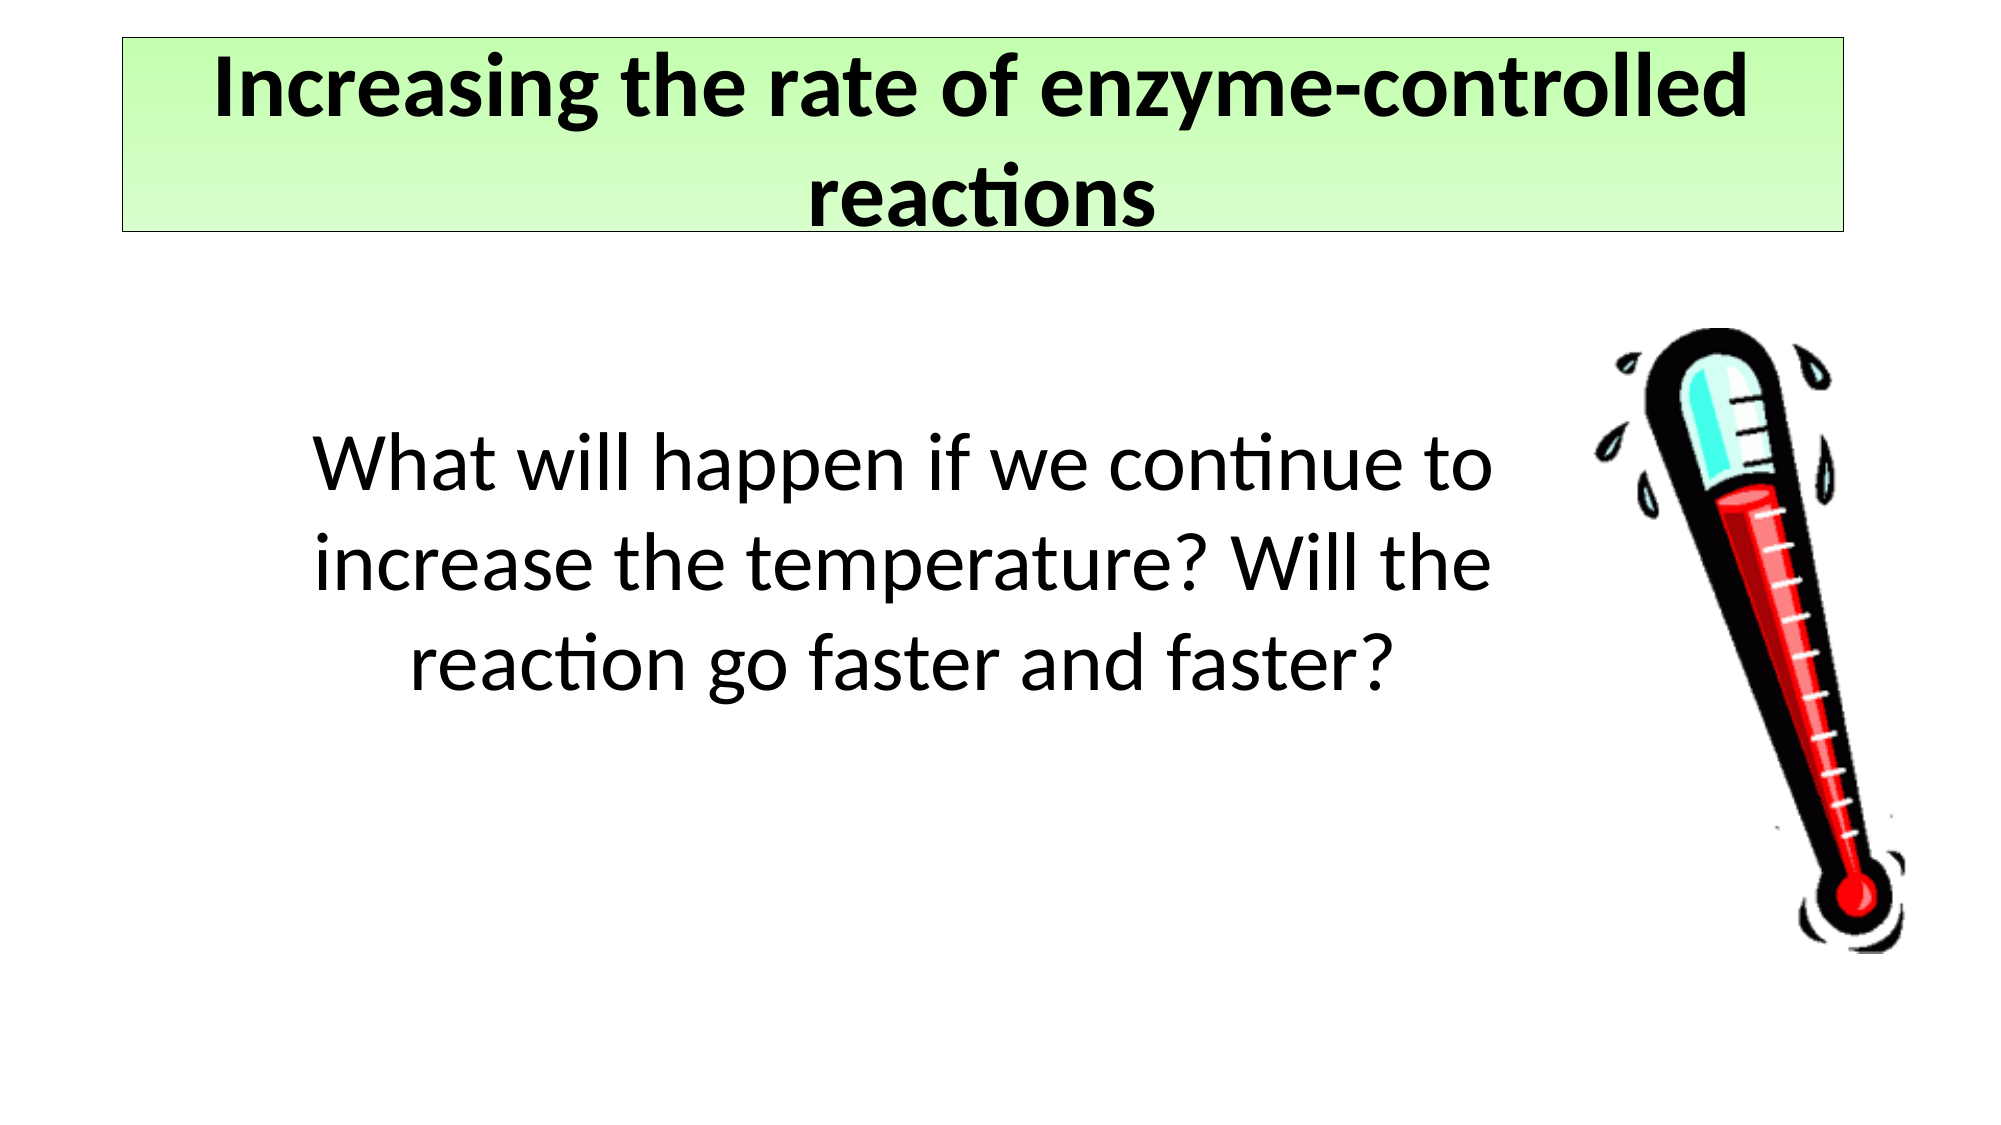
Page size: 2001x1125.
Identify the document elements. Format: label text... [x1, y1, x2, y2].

list What will happen if we continue to increase the temperature? Will the reaction go faster and faster? [242, 299, 1566, 1014]
text_box Increasing the rate of enzyme-controlled reactions [122, 37, 1844, 232]
picture [1438, 328, 2000, 954]
